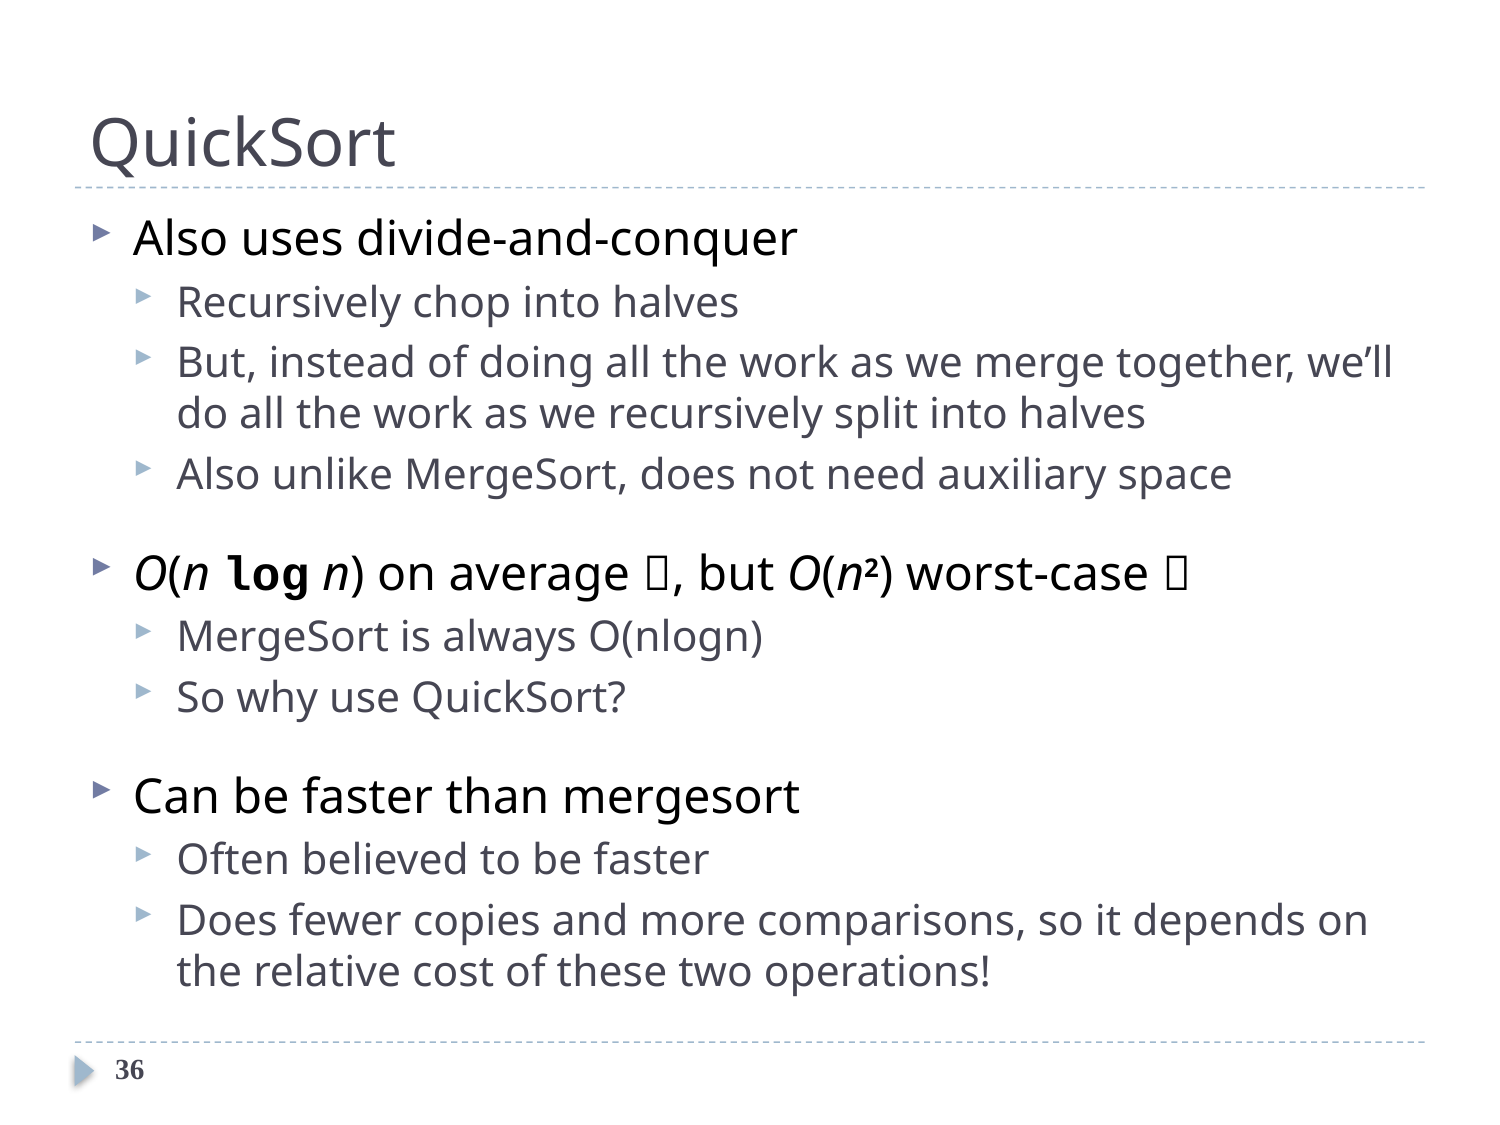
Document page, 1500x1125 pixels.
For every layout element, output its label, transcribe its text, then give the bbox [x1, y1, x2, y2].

title QuickSort [75, 24, 1425, 188]
list Also uses divide-and-conquer Recursively chop into halves But, instead of doing all the work as we merge together, we’ll do all the work as we recursively split into halves Also unlike MergeSort, does not need auxiliary space O(n log n) on average , but O(n2) worst-case  MergeSort is always O(nlogn) So why use QuickSort? Can be faster than mergesort Often believed to be faster Does fewer copies and more comparisons, so it depends on the relative cost of these two operations! [75, 200, 1425, 1010]
slide_number 36 [100, 1042, 426, 1103]
